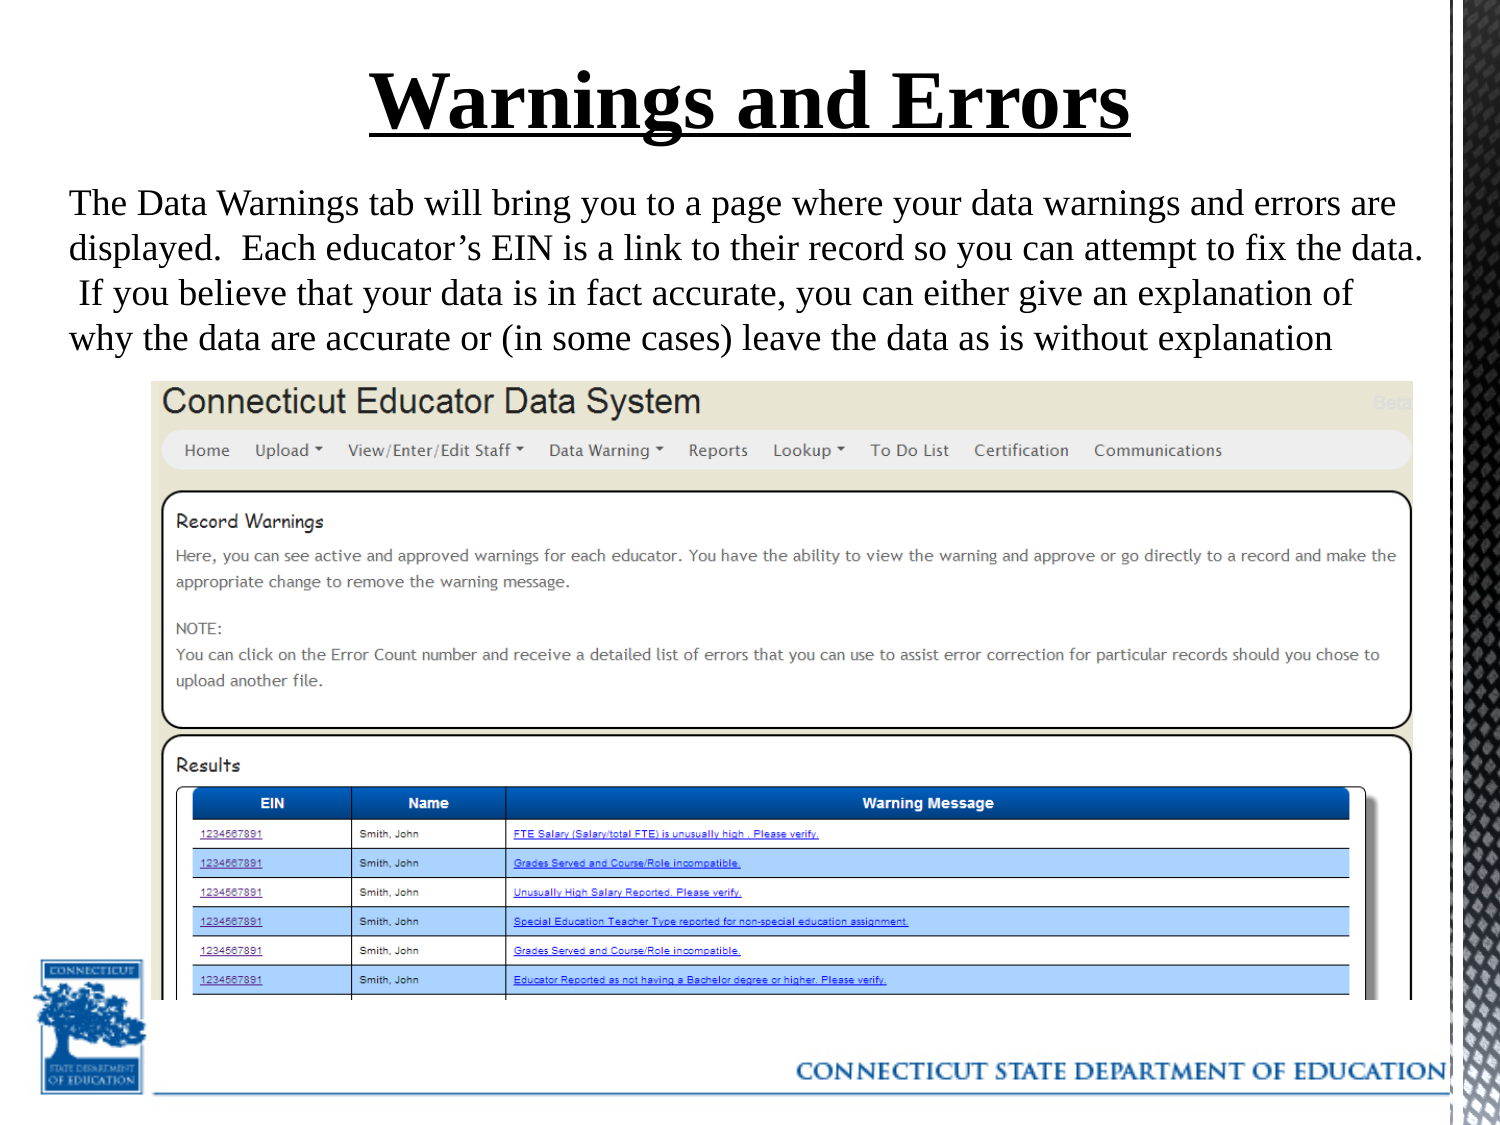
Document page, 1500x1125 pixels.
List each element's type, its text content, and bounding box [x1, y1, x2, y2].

text_box Warnings and Errors [50, 37, 1450, 153]
picture [0, 0, 1500, 1125]
text_box The Data Warnings tab will bring you to a page where your data warnings and errors are displayed. Each educator’s EIN is a link to their record so you can attempt to fix the data. If you believe that your data is in fact accurate, you can either give an explanation of why the data are accurate or (in some cases) leave the data as is without explanation [54, 170, 1442, 366]
